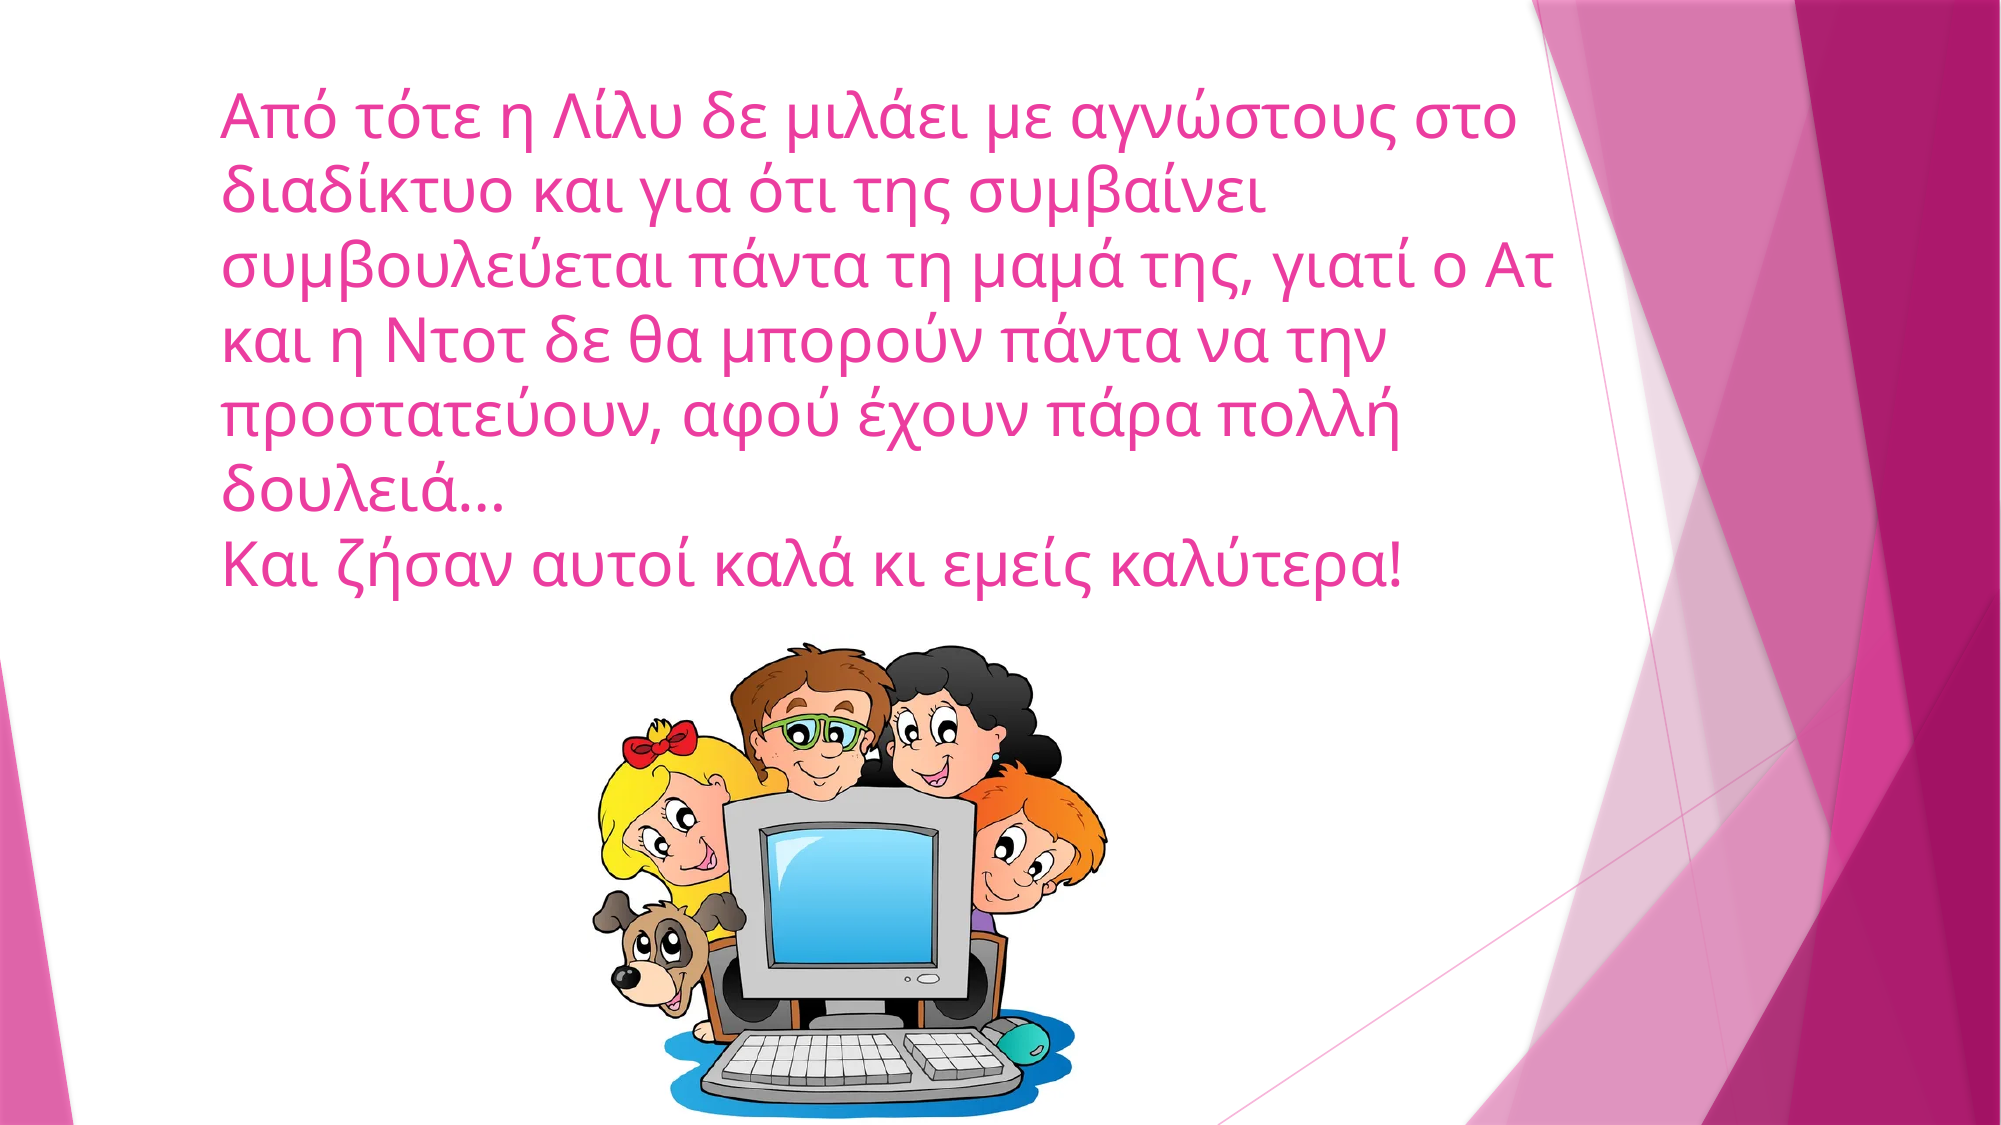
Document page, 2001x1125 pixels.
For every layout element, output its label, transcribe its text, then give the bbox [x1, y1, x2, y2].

picture [586, 634, 1114, 1125]
title Από τότε η Λίλυ δε μιλάει με αγνώστους στο διαδίκτυο και για ότι της συμβαίνει συμβουλεύεται πάντα τη μαμά της, γιατί ο Ατ και η Ντοτ δε θα μπορούν πάντα να την προστατεύουν, αφού έχουν πάρα πολλή δουλειά… Και ζήσαν αυτοί καλά κι εμείς καλύτερα! [205, 68, 1616, 613]
